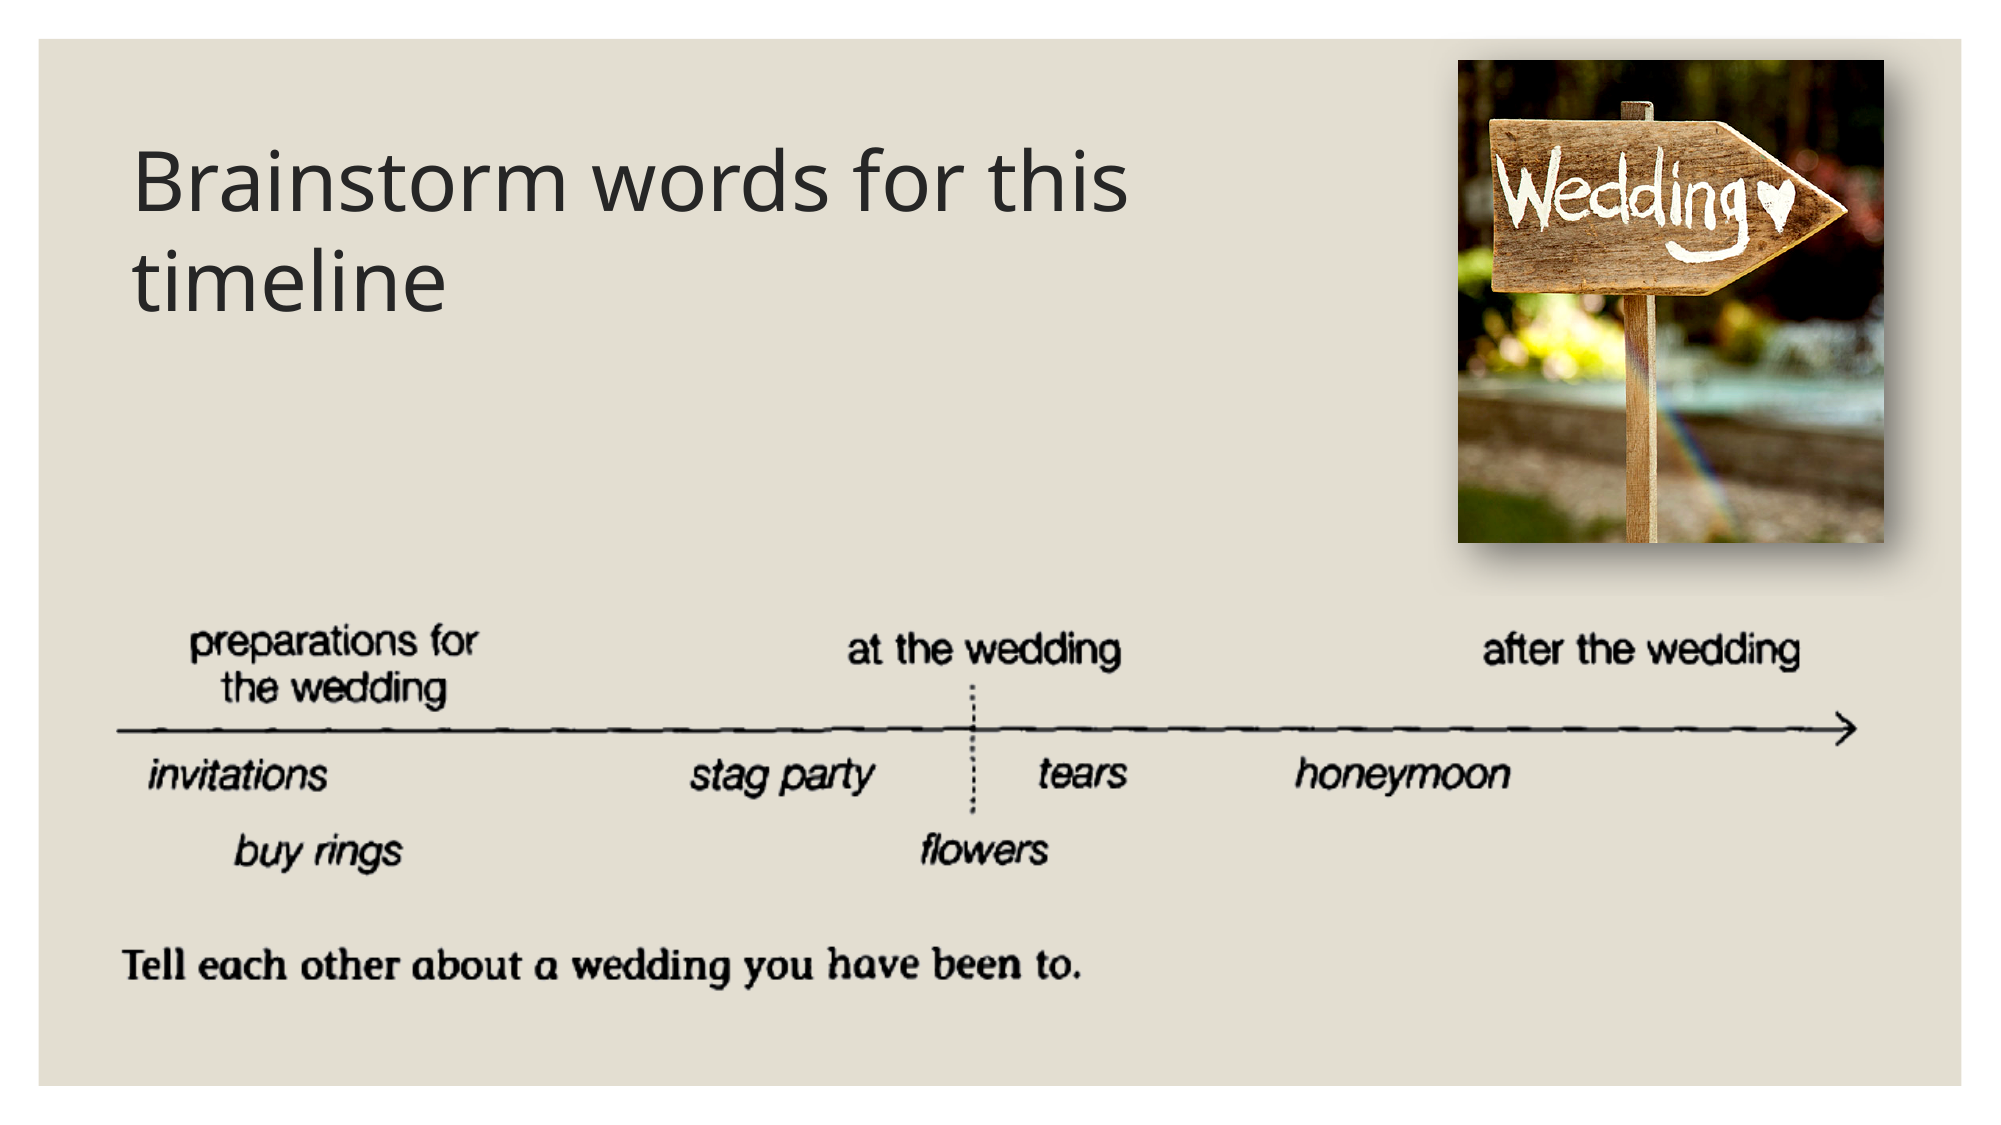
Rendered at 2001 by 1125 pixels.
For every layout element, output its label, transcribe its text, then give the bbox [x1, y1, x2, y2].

picture [1458, 60, 1884, 543]
picture [116, 596, 1884, 1041]
title Brainstorm words for this timeline [116, 60, 1392, 397]
